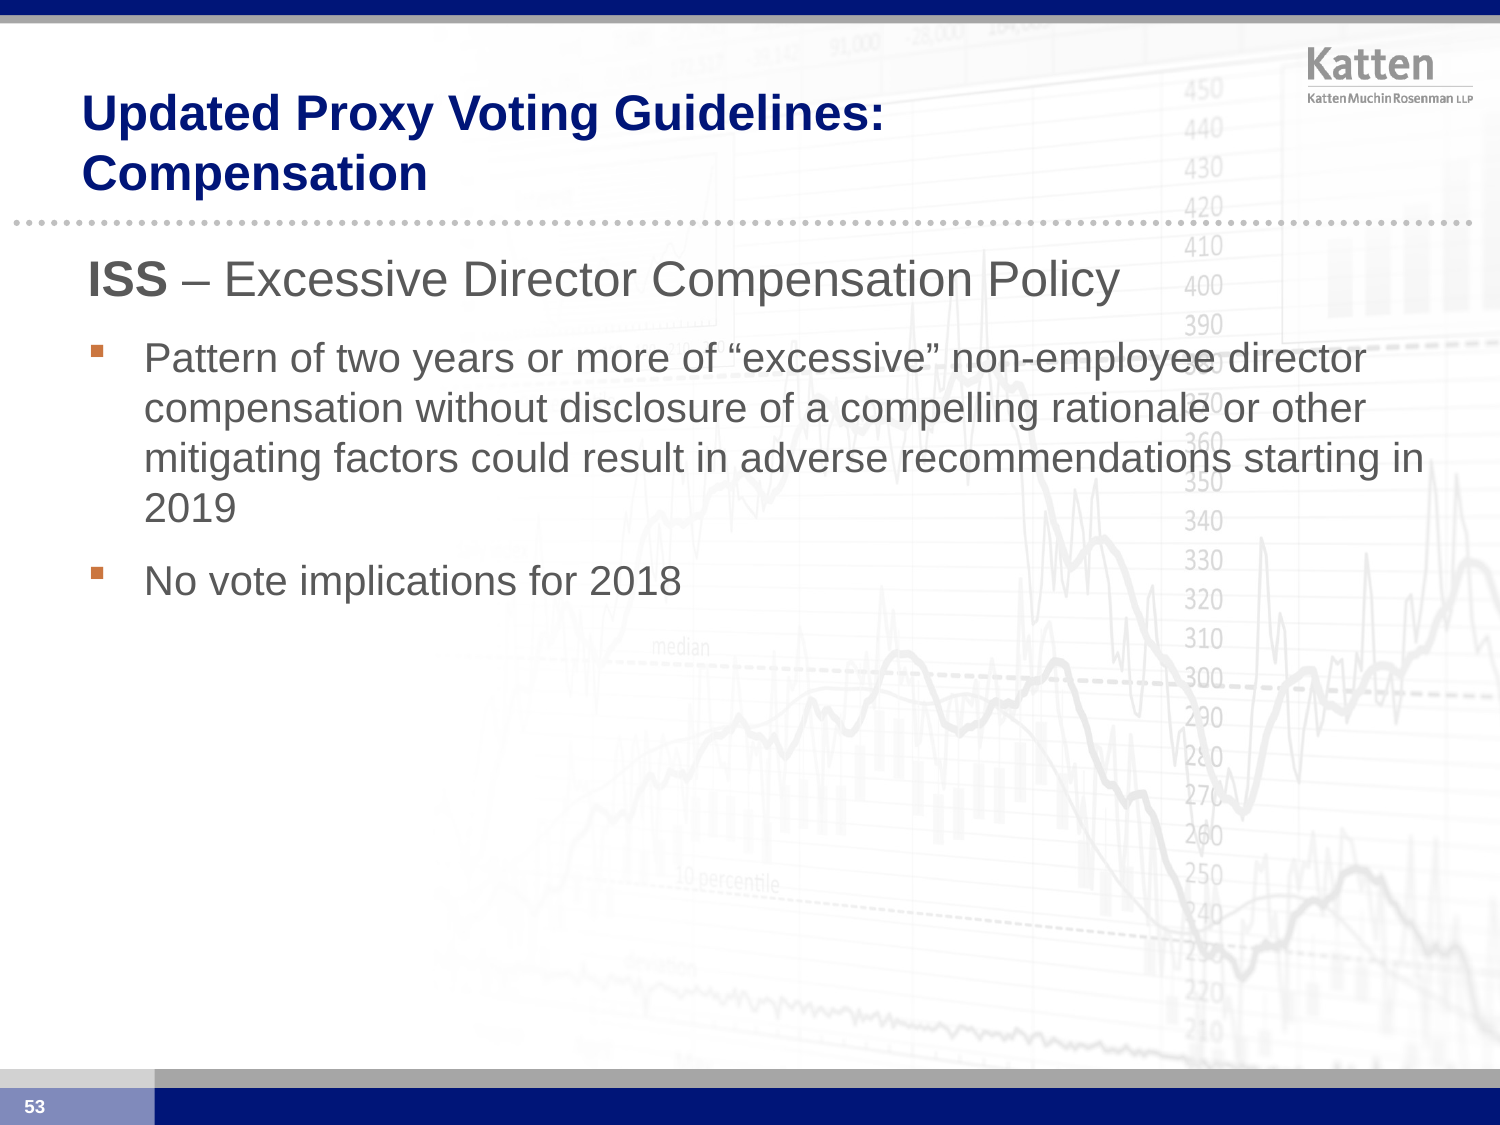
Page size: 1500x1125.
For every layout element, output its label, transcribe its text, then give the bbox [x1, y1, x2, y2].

picture [0, 24, 1500, 1069]
list ISS – Excessive Director Compensation Policy Pattern of two years or more of “excessive” non-employee director compensation without disclosure of a compelling rationale or other mitigating factors could result in adverse recommendations starting in 2019 No vote implications for 2018 [72, 238, 1454, 997]
title Updated Proxy Voting Guidelines: Compensation [66, 84, 1454, 197]
